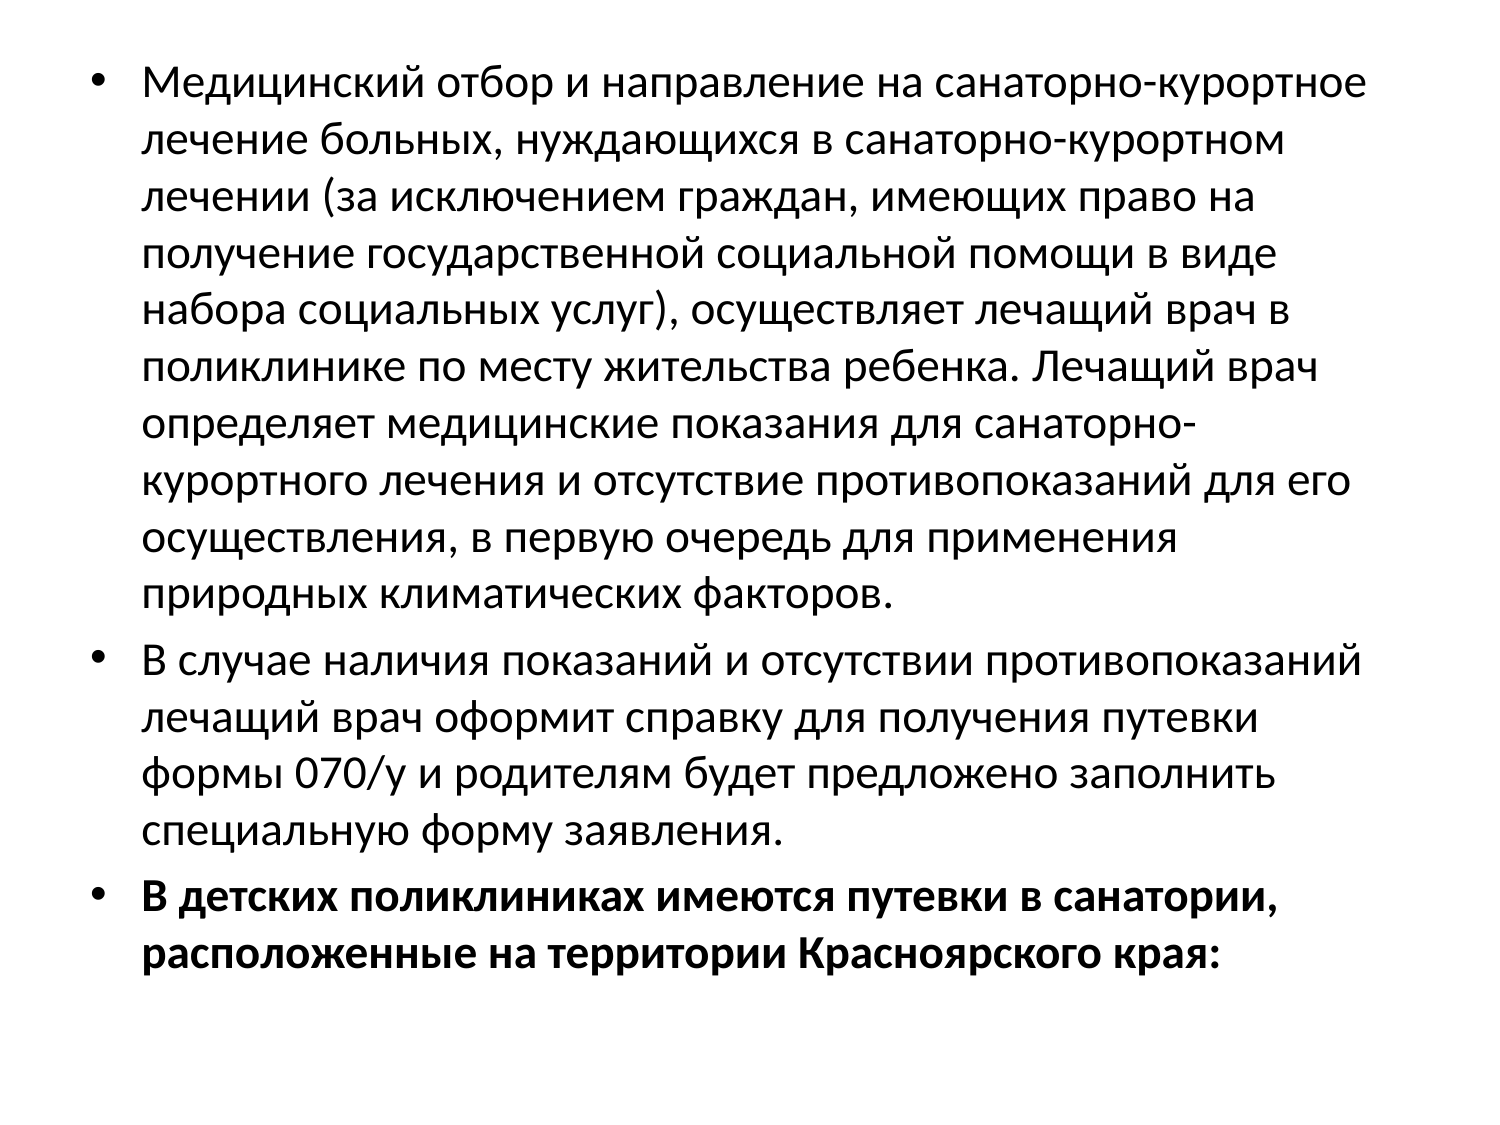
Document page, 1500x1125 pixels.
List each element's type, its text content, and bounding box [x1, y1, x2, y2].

list Медицинский отбор и направление на санаторно-курортное лечение больных, нуждающихся в санаторно-курортном лечении (за исключением граждан, имеющих право на получение государственной социальной помощи в виде набора социальных услуг), осуществляет лечащий врач в поликлинике по месту жительства ребенка. Лечащий врач определяет медицинские показания для санаторно-курортного лечения и отсутствие противопоказаний для его осуществления, в первую очередь для применения природных климатических факторов. В случае наличия показаний и отсутствии противопоказаний лечащий врач оформит справку для получения путевки формы 070/у и родителям будет предложено заполнить специальную форму заявления. В детских поликлиниках имеются путевки в санатории, расположенные на территории Красноярского края: [75, 42, 1425, 1005]
